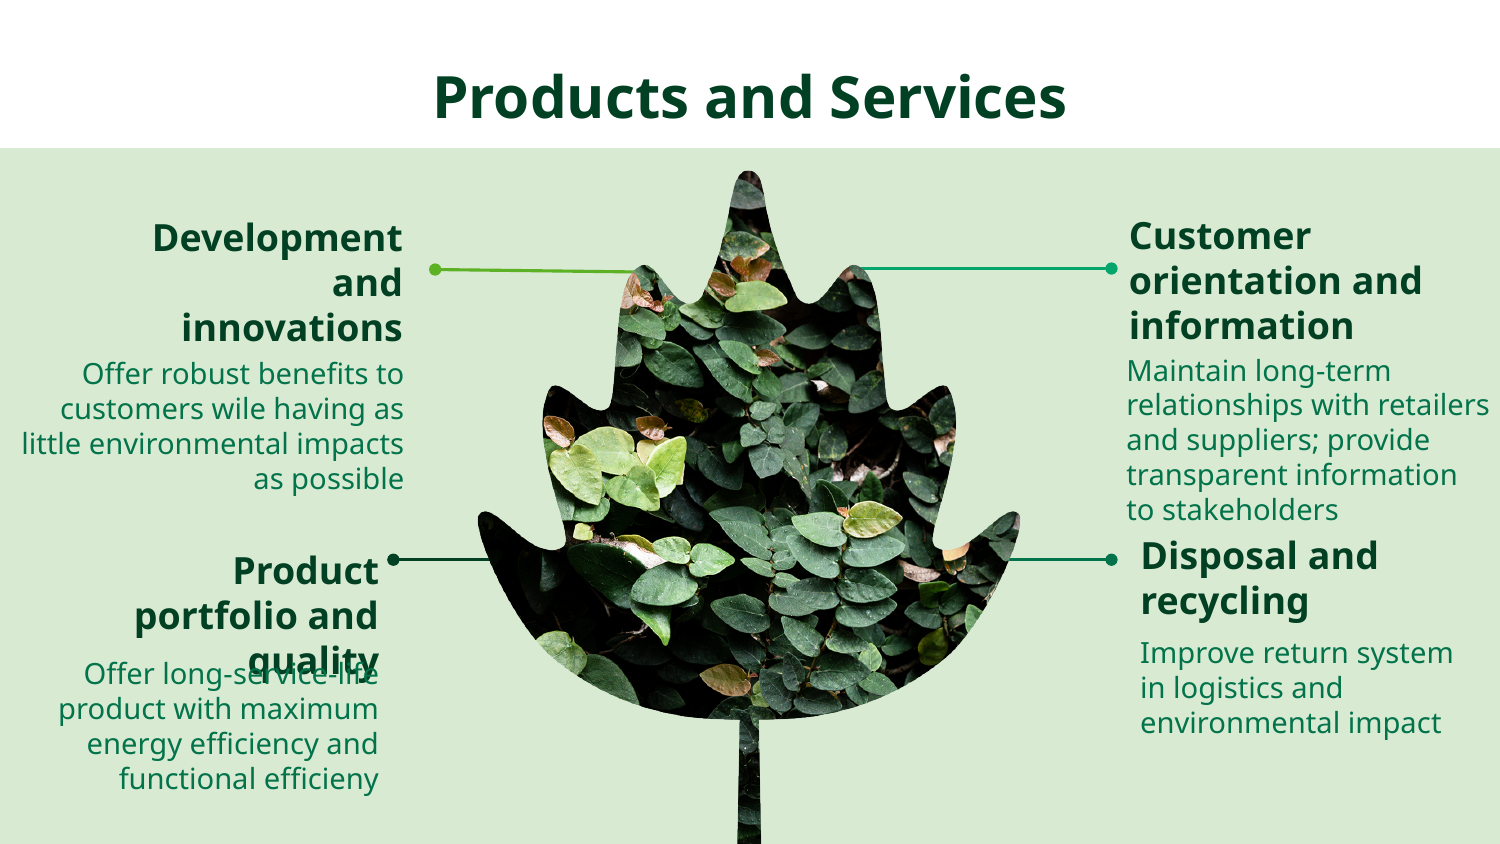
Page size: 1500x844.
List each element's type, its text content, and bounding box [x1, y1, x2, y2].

subtitle Development and innovations [97, 192, 419, 239]
subtitle Maintain long-term relationships with retailers and suppliers; provide transparent information to stakeholders [1111, 371, 1500, 542]
subtitle Customer orientation and information [1114, 241, 1477, 318]
subtitle Product portfolio and quality [58, 588, 395, 640]
subtitle Improve return system in logistics and environmental impact [1125, 619, 1482, 755]
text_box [434, 269, 448, 273]
subtitle Disposal and recycling [1125, 489, 1465, 619]
title Products and Services [116, 45, 1383, 140]
subtitle Offer robust benefits to customers wile having as little environmental impacts as possible [0, 239, 420, 511]
subtitle Offer long-service-life product with maximum energy efficiency and functional efficieny [3, 640, 395, 735]
picture [453, 150, 1057, 844]
